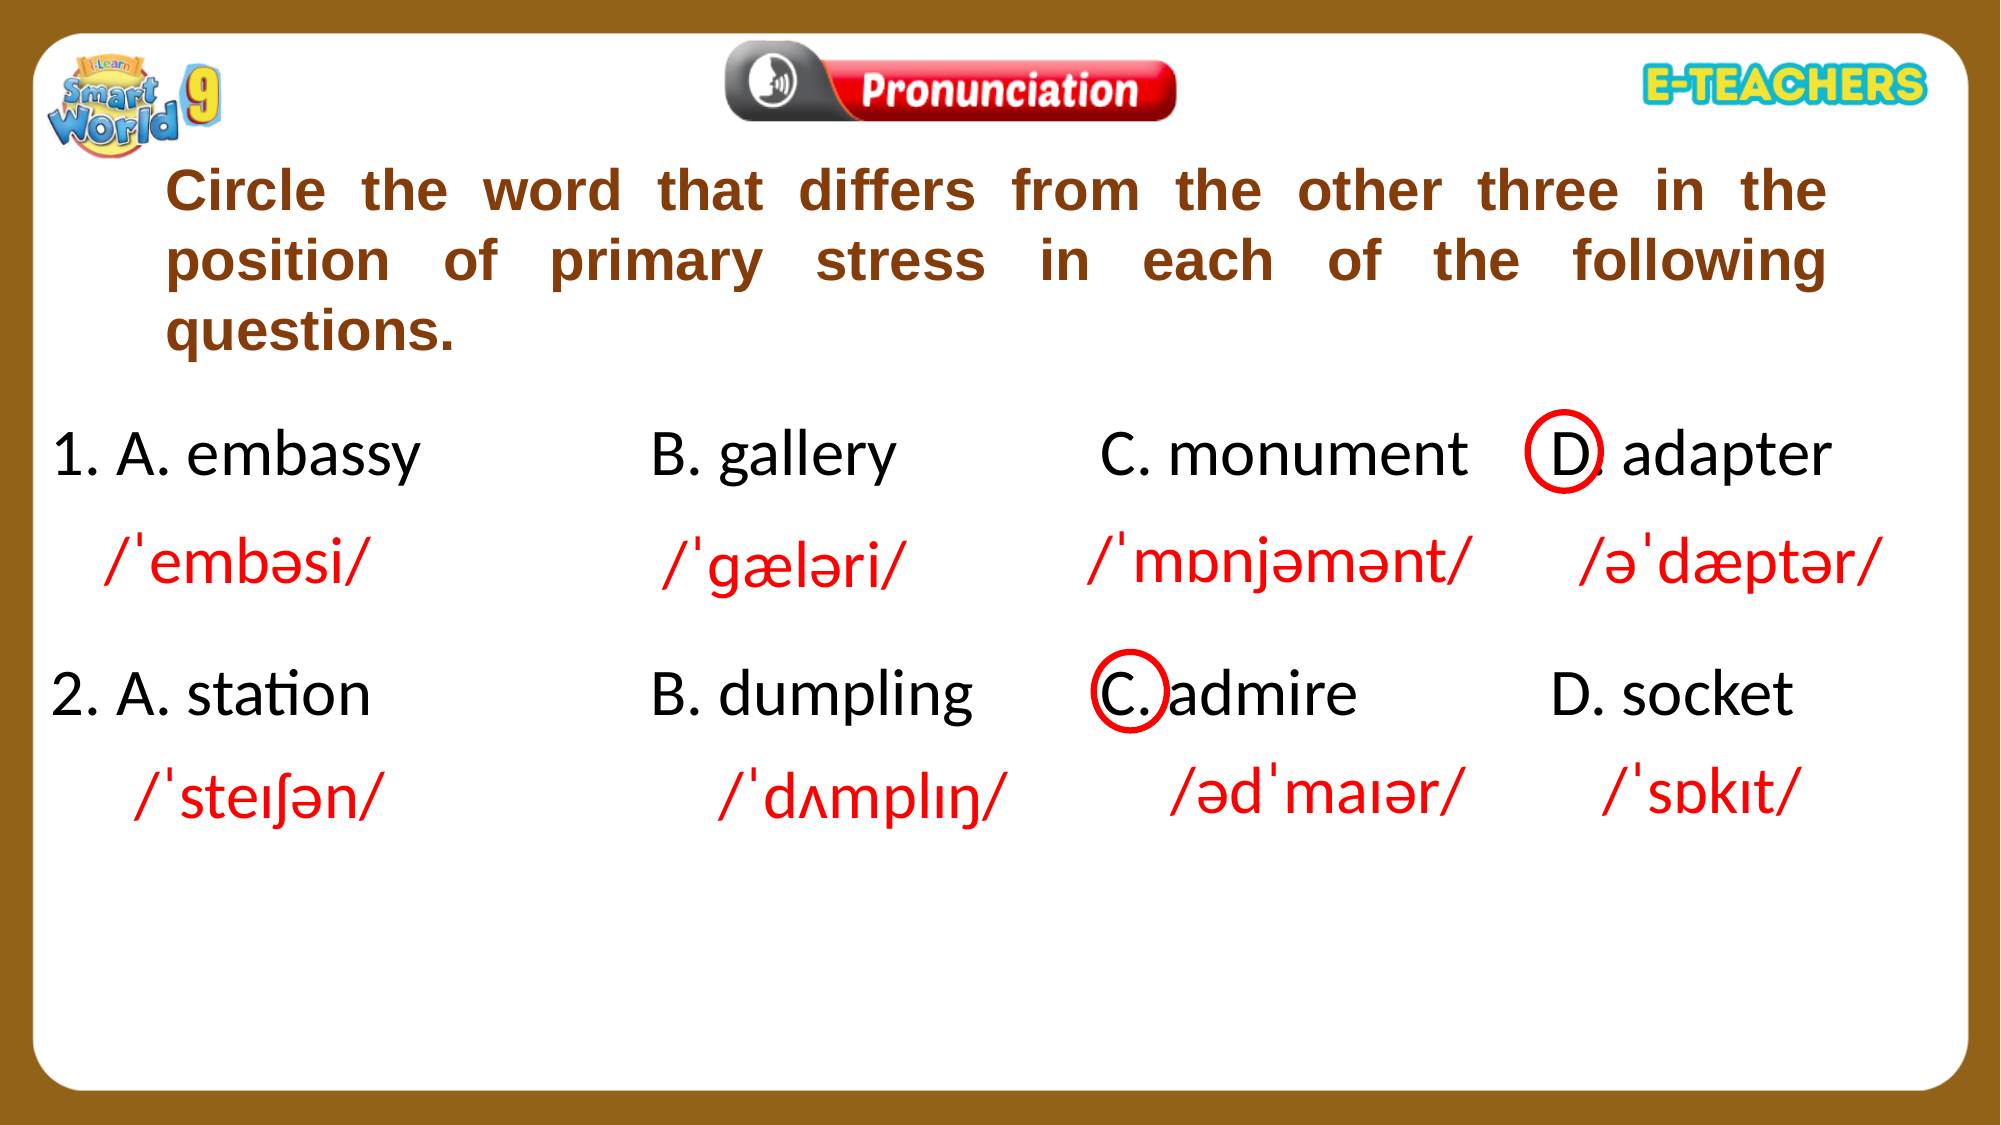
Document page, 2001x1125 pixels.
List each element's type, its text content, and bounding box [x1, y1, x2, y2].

picture [0, 0, 2001, 1125]
text_box 1. A. embassy B. gallery C. monument D. adapter 2. A. station B. dumpling C. admire D. socket [35, 401, 2000, 737]
text_box /ˈsɒkɪt/ [1587, 739, 2000, 835]
text_box /ˈembəsi/ [89, 509, 416, 605]
text_box /ˈdʌmplɪŋ/ [703, 744, 1085, 840]
text_box /ˈɡæləri/ [648, 513, 1029, 609]
text_box [1093, 651, 1167, 731]
text_box Circle the word that differs from the other three in the position of primary stress in each of the following questions. [149, 144, 1845, 370]
text_box [1527, 412, 1601, 491]
text_box /ˈsteɪʃən/ [119, 744, 501, 840]
text_box /ədˈmaɪər/ [1155, 739, 1587, 835]
text_box /ˈmɒnjəmənt/ [1072, 507, 1616, 603]
text_box /əˈdæptər/ [1564, 509, 2000, 605]
